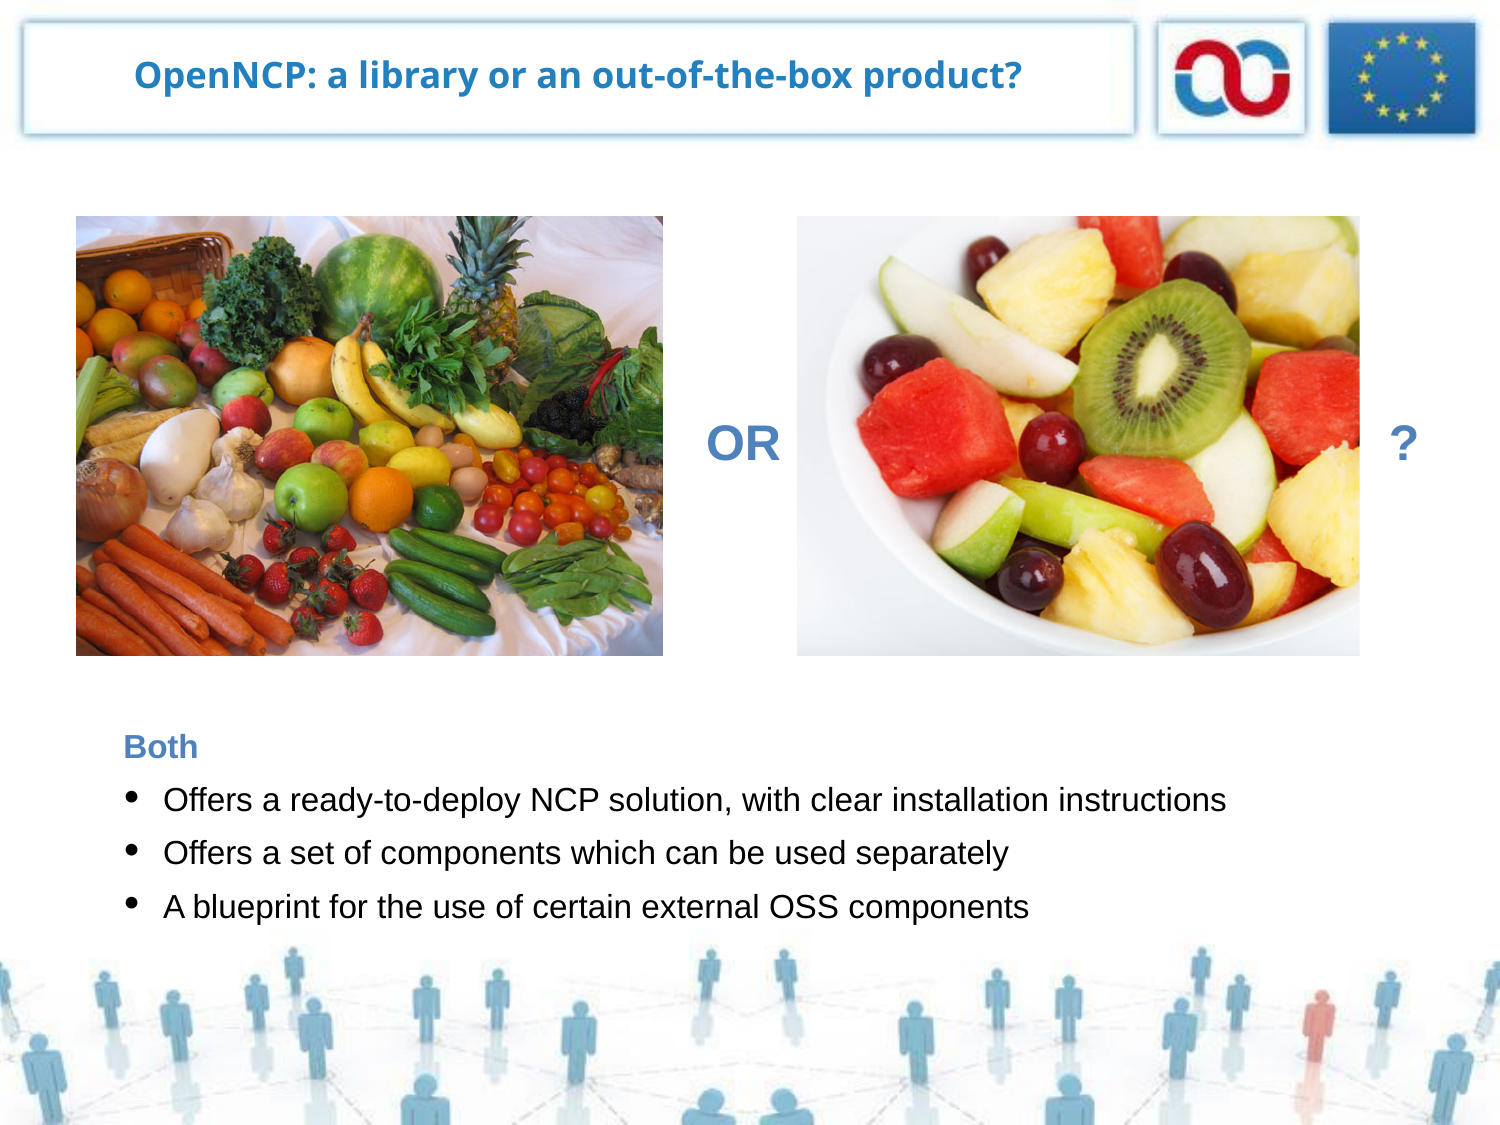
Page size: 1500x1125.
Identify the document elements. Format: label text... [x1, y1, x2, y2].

text_box OR [667, 395, 791, 477]
list Both Offers a ready-to-deploy NCP solution, with clear installation instructions Offers a set of components which can be used separately A blueprint for the use of certain external OSS components [75, 656, 1425, 1005]
text_box OpenNCP: a library or an out-of-the-box product? [41, 30, 1117, 126]
picture [0, 0, 1500, 1125]
text_box ? [1364, 395, 1500, 477]
